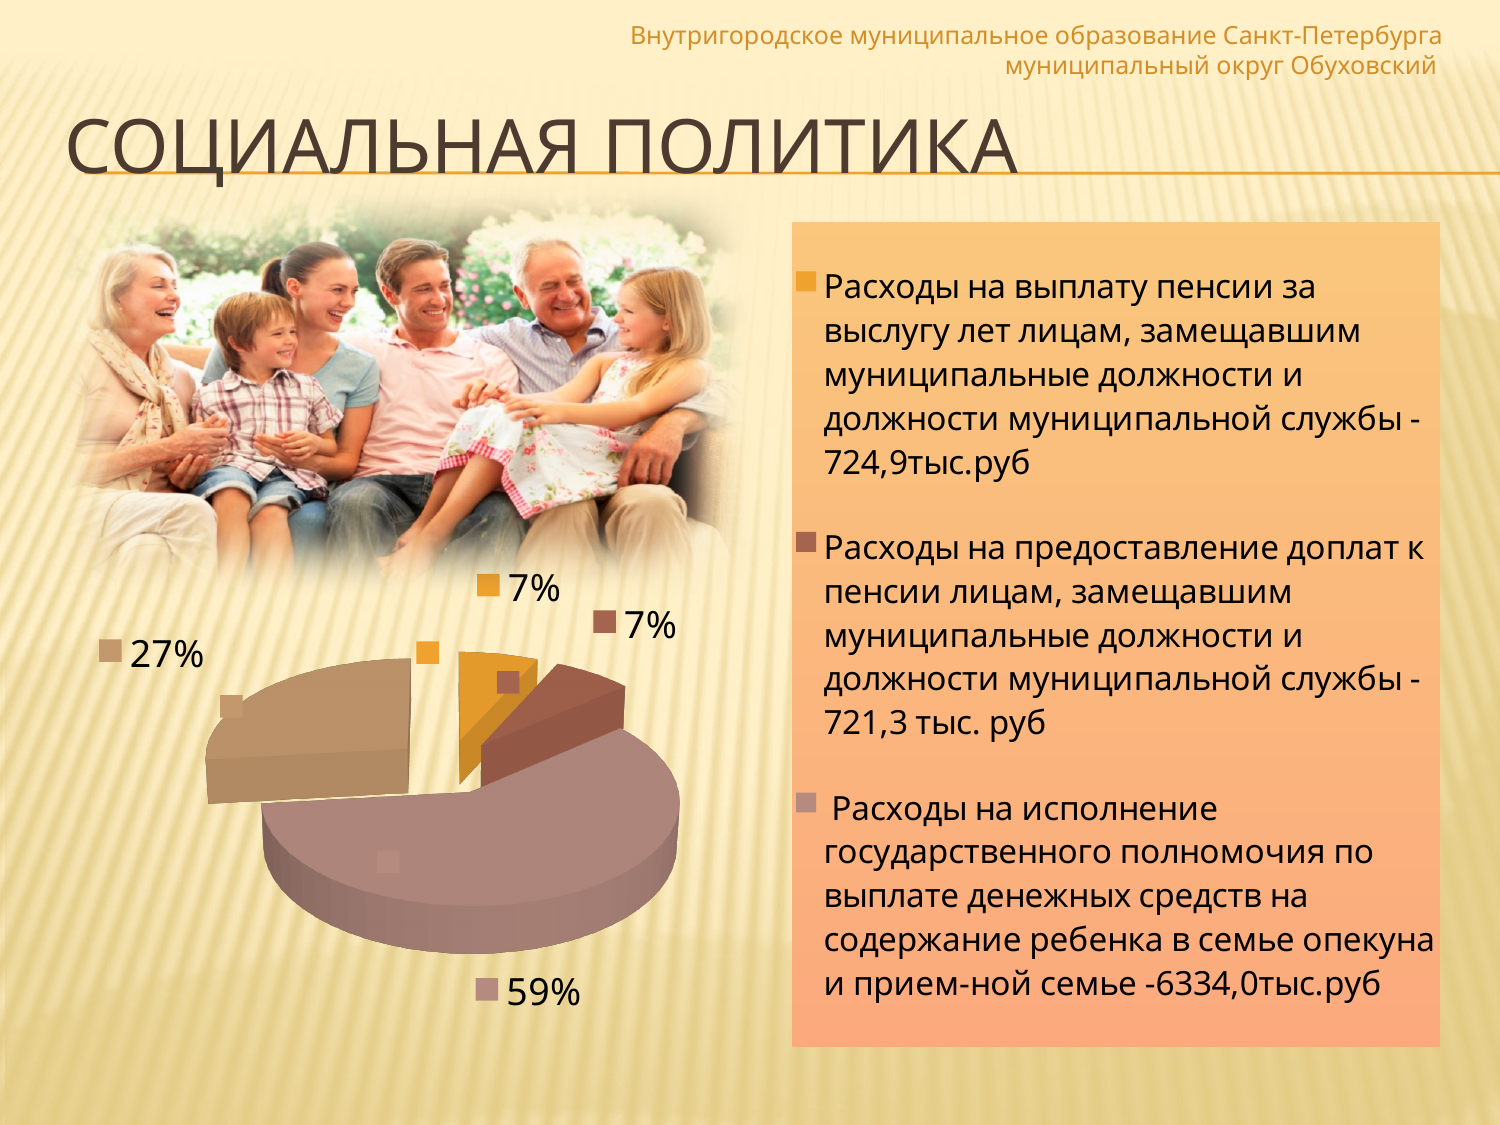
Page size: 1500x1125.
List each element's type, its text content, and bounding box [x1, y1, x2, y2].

title Социальная политика [50, 75, 1475, 199]
chart [34, 195, 1471, 1079]
picture [52, 184, 751, 599]
footer Внутригородское муниципальное образование Санкт-Петербурга муниципальный округ Обуховский [587, 12, 1459, 60]
